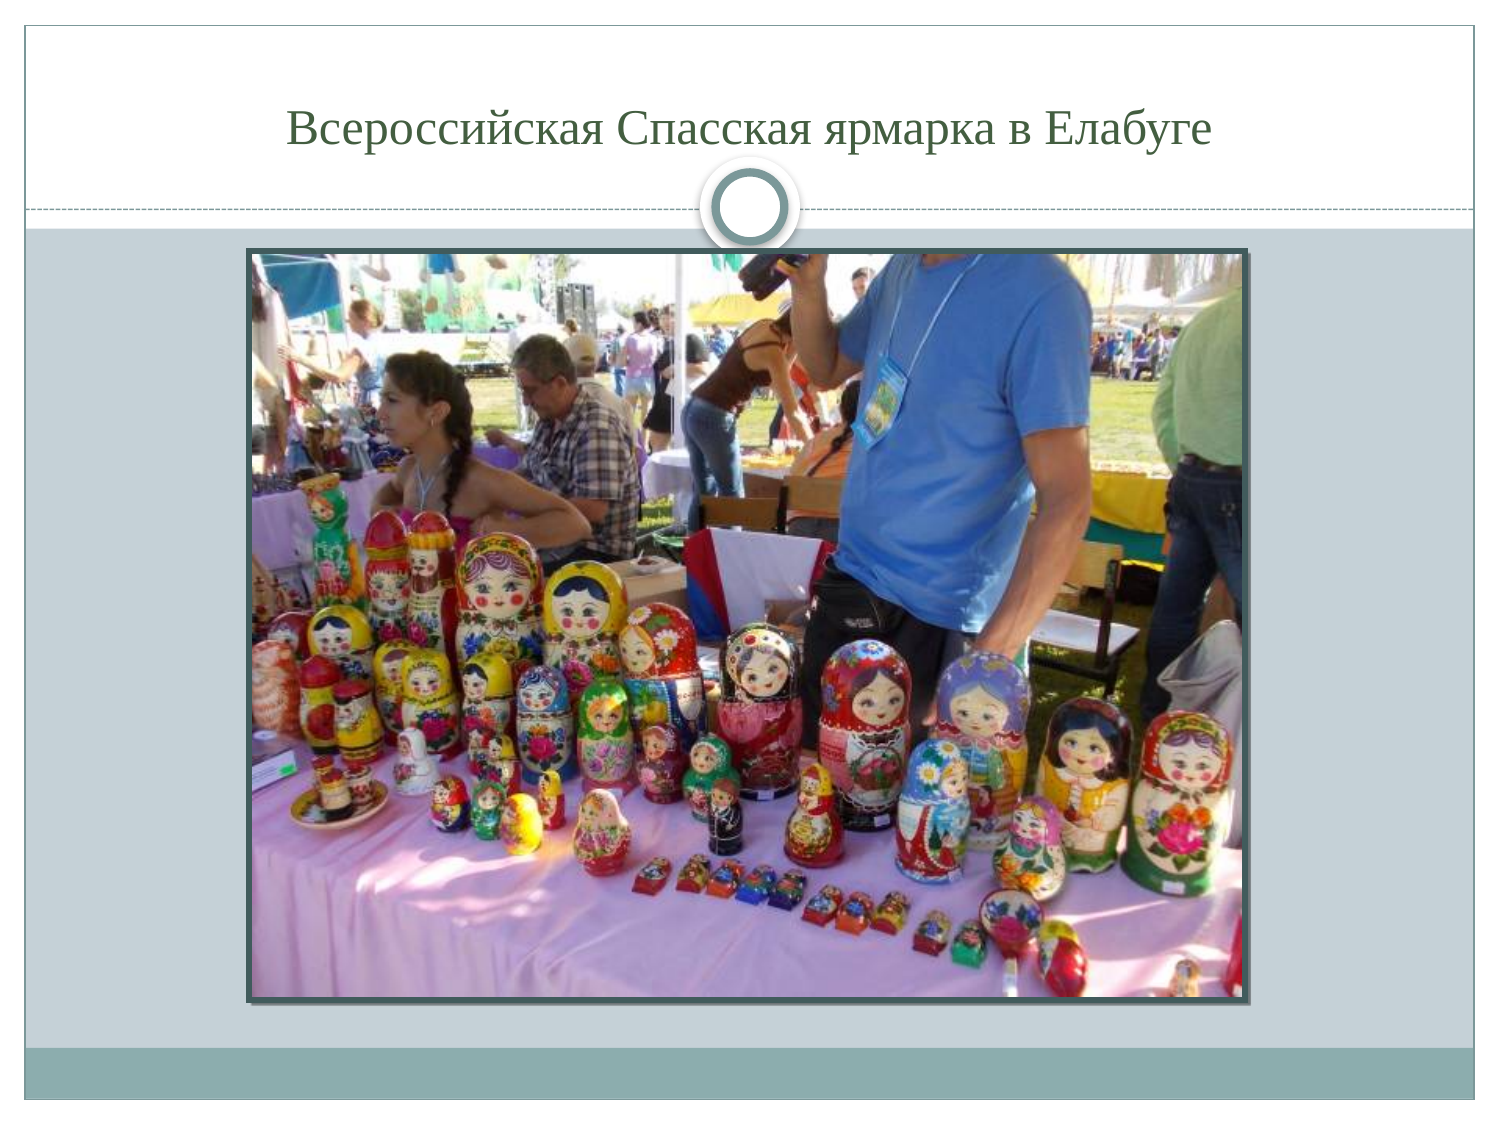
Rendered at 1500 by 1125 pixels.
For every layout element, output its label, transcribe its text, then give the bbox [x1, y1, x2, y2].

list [251, 253, 1243, 998]
title Всероссийская Спасская ярмарка в Елабуге [49, 37, 1450, 163]
